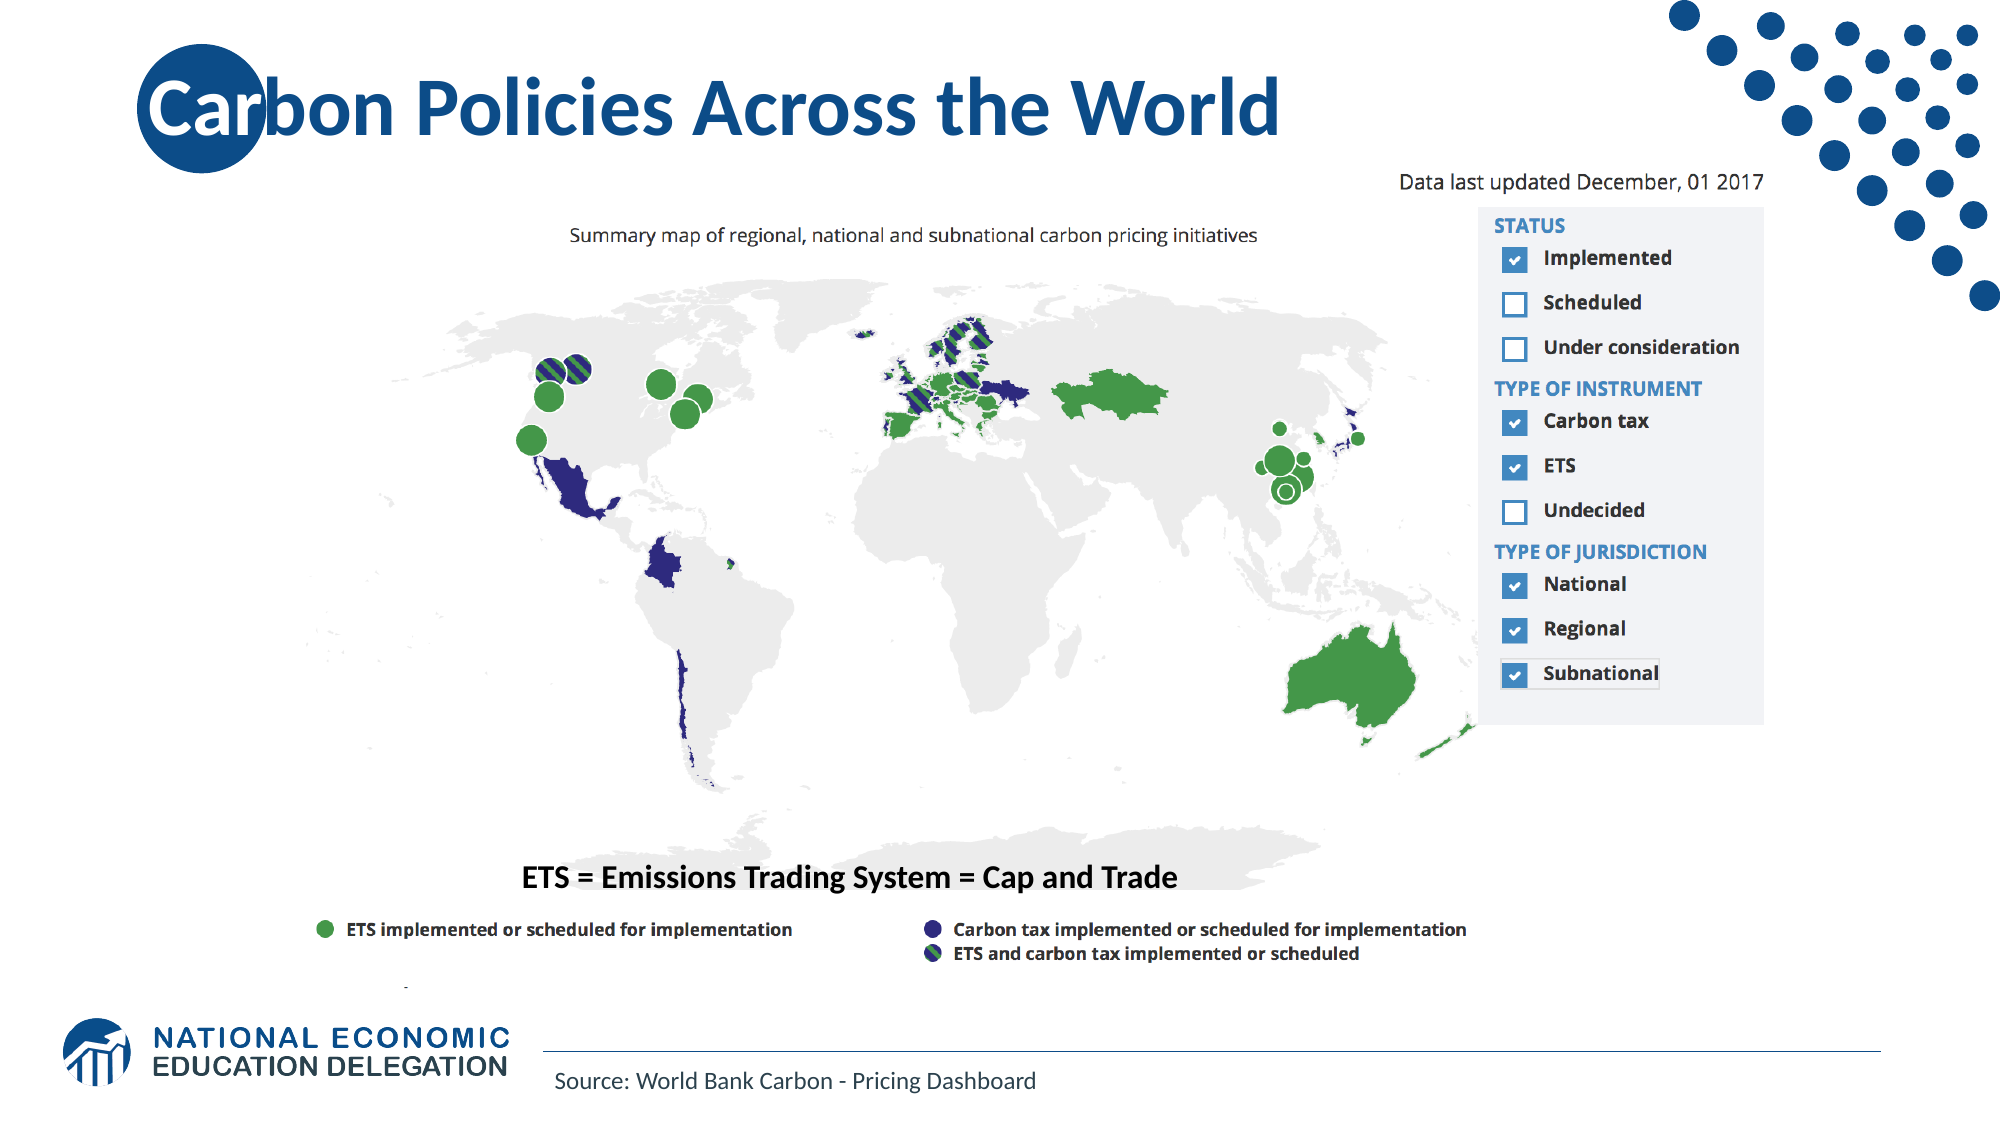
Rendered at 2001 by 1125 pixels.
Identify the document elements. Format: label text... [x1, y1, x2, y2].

picture [55, 1013, 520, 1091]
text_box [261, 146, 1778, 1022]
text_box Source: World Bank Carbon - Pricing Dashboard [539, 1057, 1232, 1103]
title Carbon Policies Across the World [133, 0, 1858, 218]
